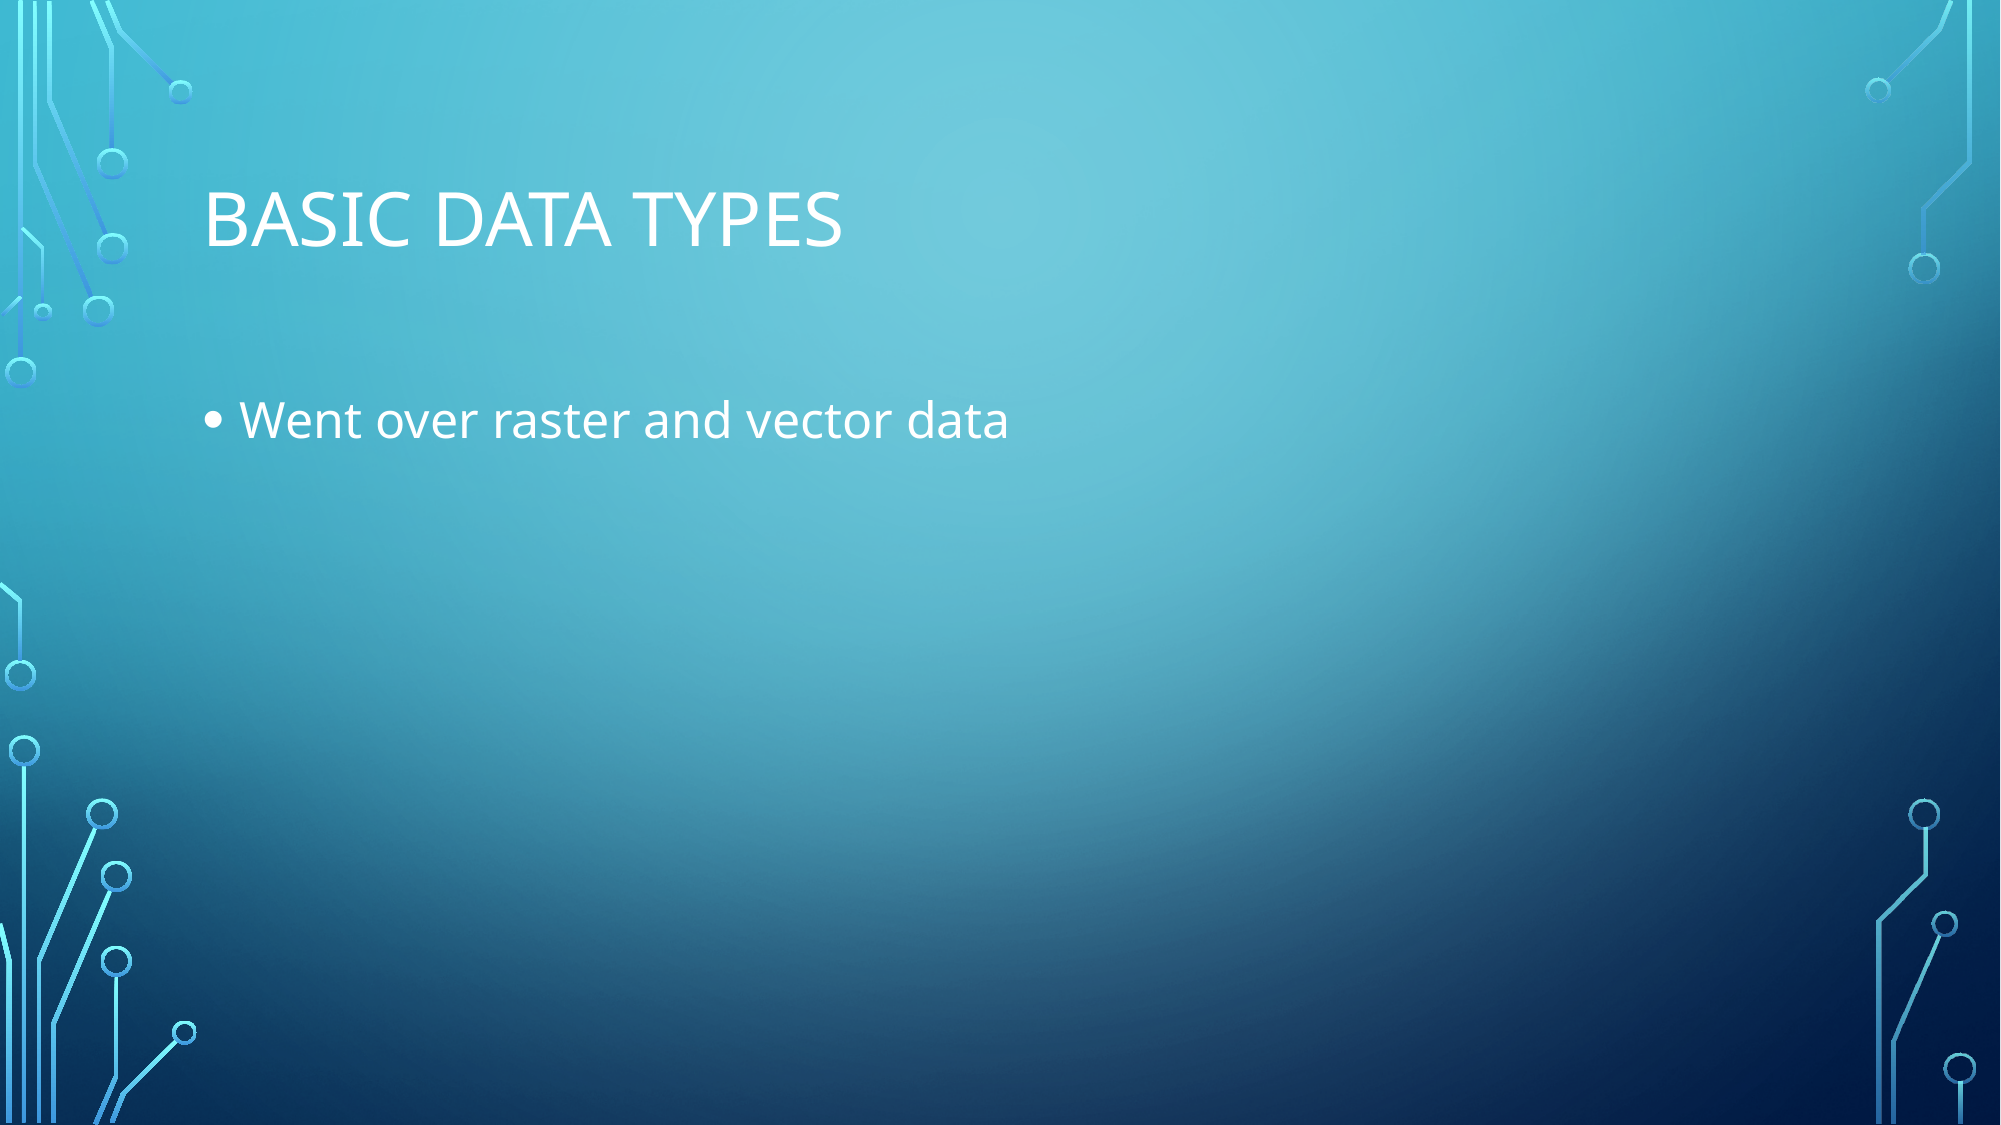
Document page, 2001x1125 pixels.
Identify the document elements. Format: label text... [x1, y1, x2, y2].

list Went over raster and vector data [187, 369, 1813, 950]
title Basic data types [187, 101, 1813, 344]
